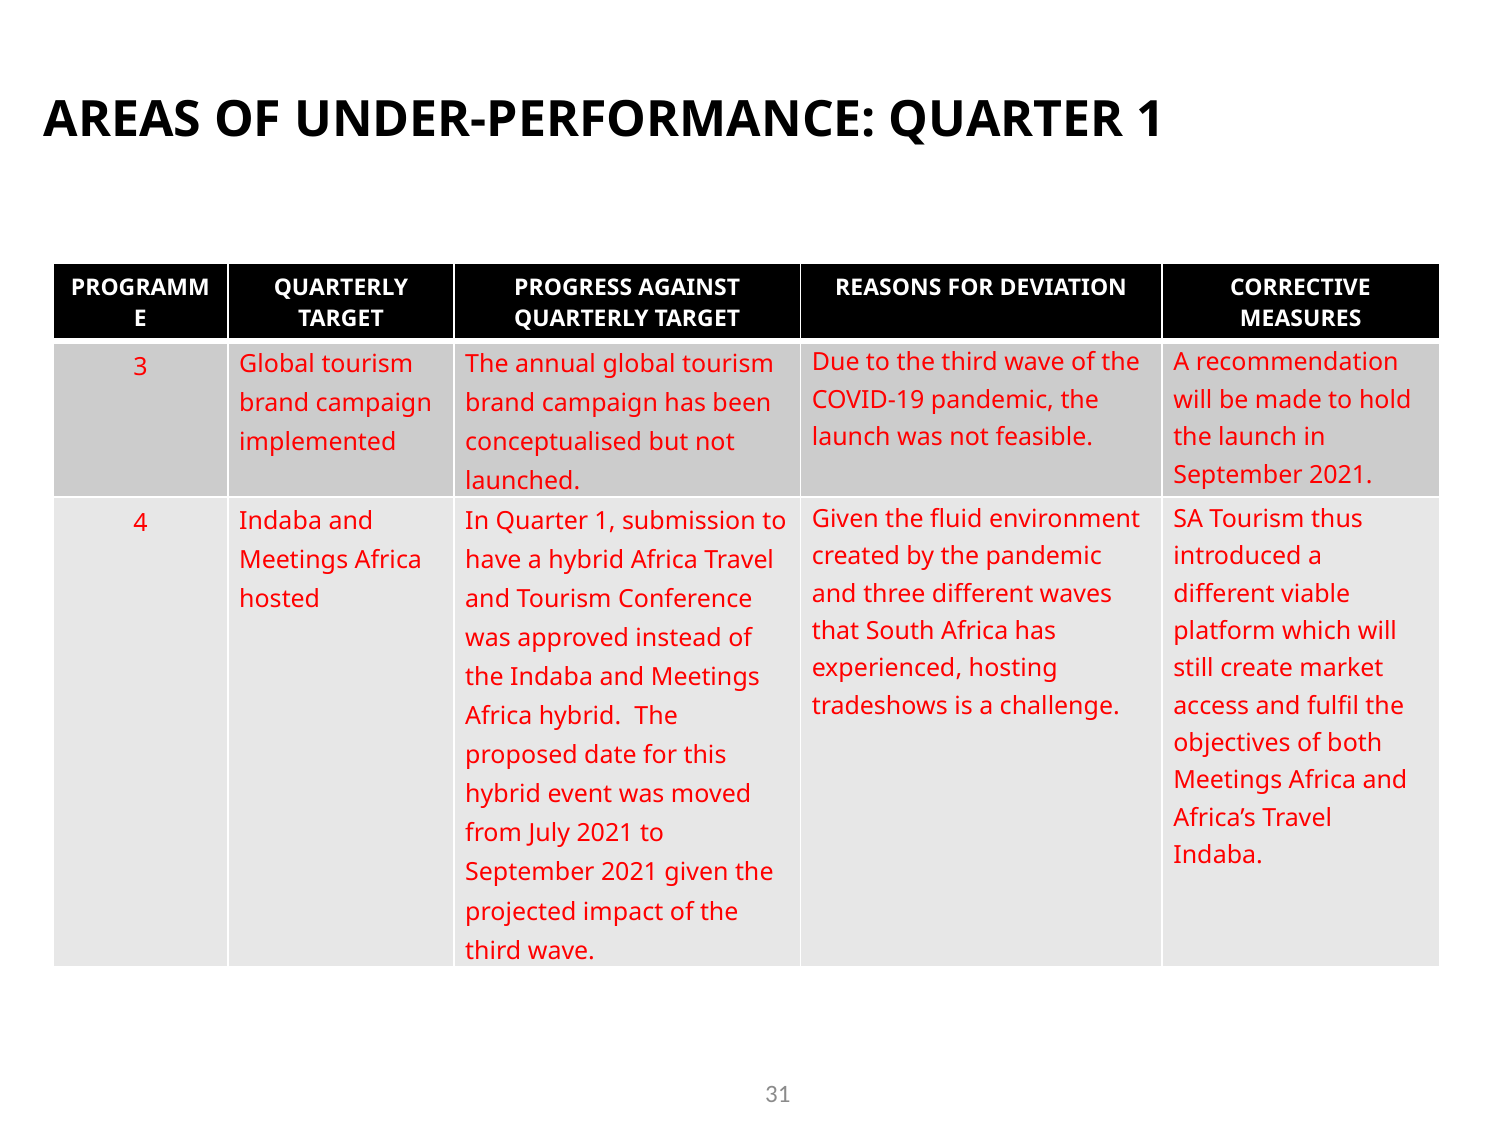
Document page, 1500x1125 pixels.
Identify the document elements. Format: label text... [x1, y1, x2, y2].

table_header REASONS FOR DEVIATION [801, 264, 1161, 338]
table_cell A recommendation will be made to hold the launch in September 2021. [1163, 344, 1439, 496]
table_header CORRECTIVE MEASURES [1163, 264, 1439, 338]
table_cell The annual global tourism brand campaign has been conceptualised but not launched. [455, 344, 800, 496]
table_cell 3 [54, 344, 227, 496]
table_cell Global tourism brand campaign implemented [229, 344, 453, 496]
table_cell In Quarter 1, submission to have a hybrid Africa Travel and Tourism Conference was approved instead of the Indaba and Meetings Africa hybrid. The proposed date for this hybrid event was moved from July 2021 to September 2021 given the projected impact of the third wave. [455, 498, 800, 966]
table_cell Given the fluid environment created by the pandemic and three different waves that South Africa has experienced, hosting tradeshows is a challenge. [801, 498, 1161, 966]
table_cell Indaba and Meetings Africa hosted [229, 498, 453, 966]
table_header PROGRAMME [54, 264, 227, 338]
table_header PROGRESS AGAINST QUARTERLY TARGET [455, 264, 800, 338]
table_cell Due to the third wave of the COVID-19 pandemic, the launch was not feasible. [801, 344, 1161, 496]
table_header QUARTERLY TARGET [229, 264, 453, 338]
table_cell SA Tourism thus introduced a different viable platform which will still create market access and fulfil the objectives of both Meetings Africa and Africa’s Travel Indaba. [1163, 498, 1439, 966]
table_cell 4 [54, 498, 227, 966]
slide_number 31 [455, 1062, 806, 1123]
title AREAS OF UNDER-PERFORMANCE: QUARTER 1 [28, 29, 1396, 205]
